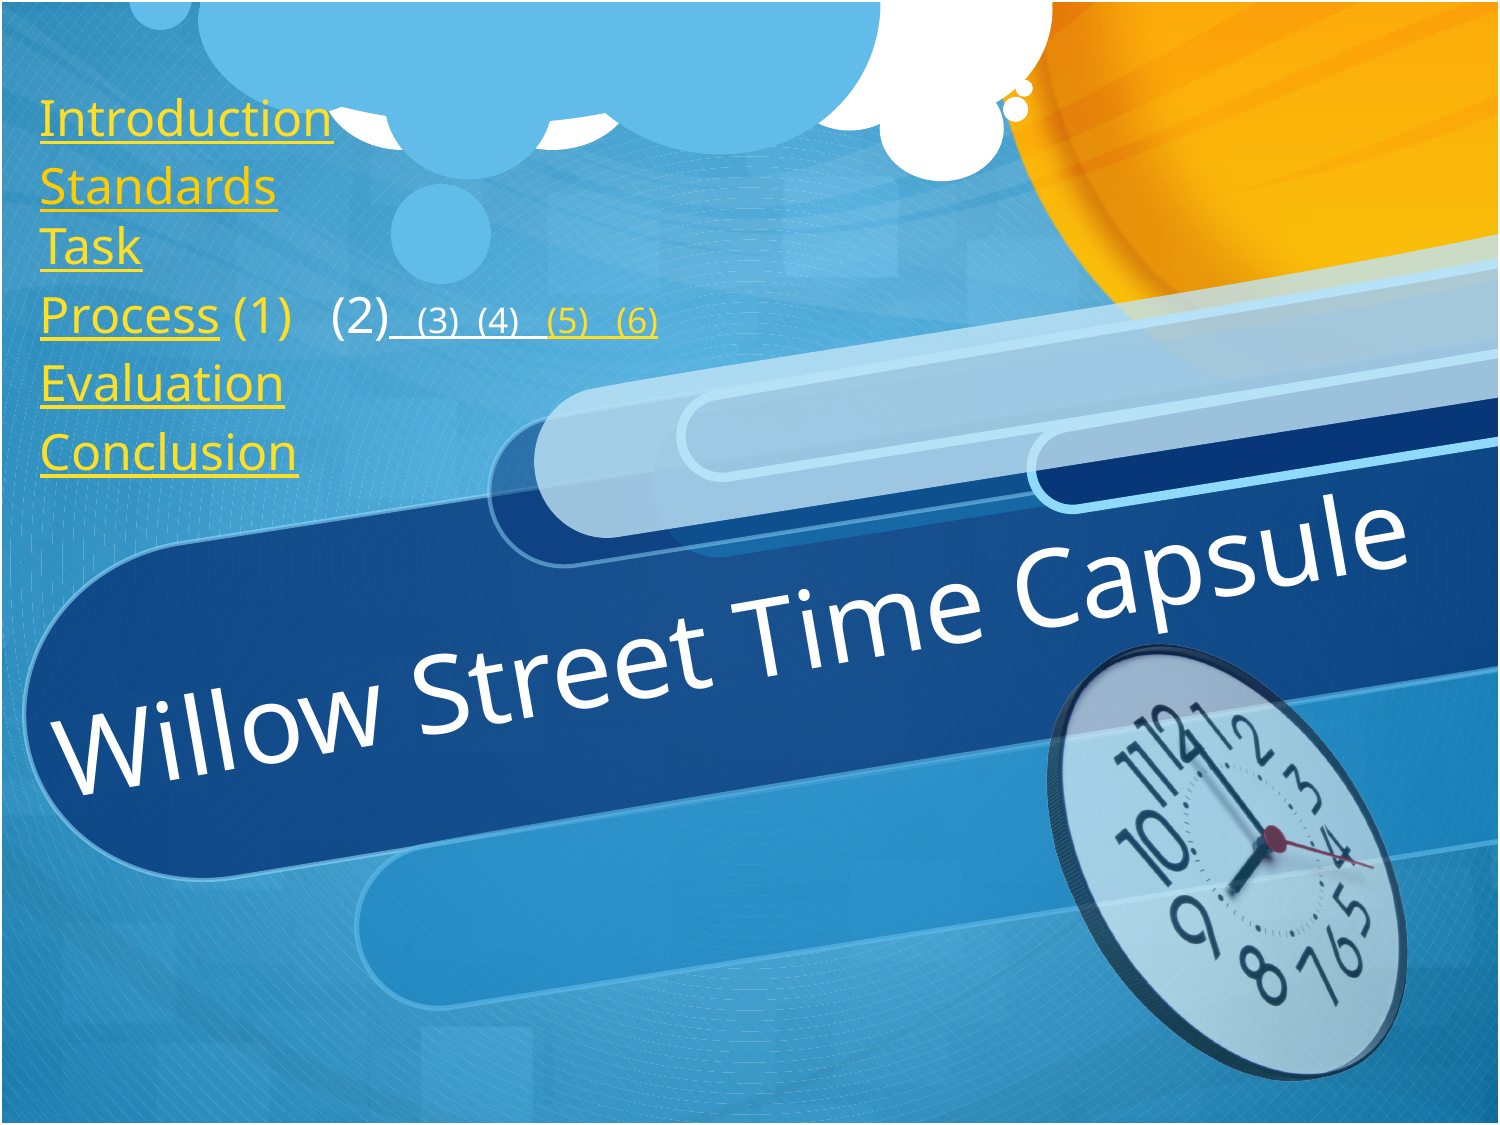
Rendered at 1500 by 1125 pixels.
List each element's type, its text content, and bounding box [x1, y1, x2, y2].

title Willow Street Time Capsule [24, 412, 1500, 832]
subtitle Introduction Standards Task Process (1) (2) (3) (4) (5) (6) Evaluation Conclusion [24, 62, 700, 513]
picture [2, 2, 1498, 1123]
picture [700, 2, 1498, 369]
